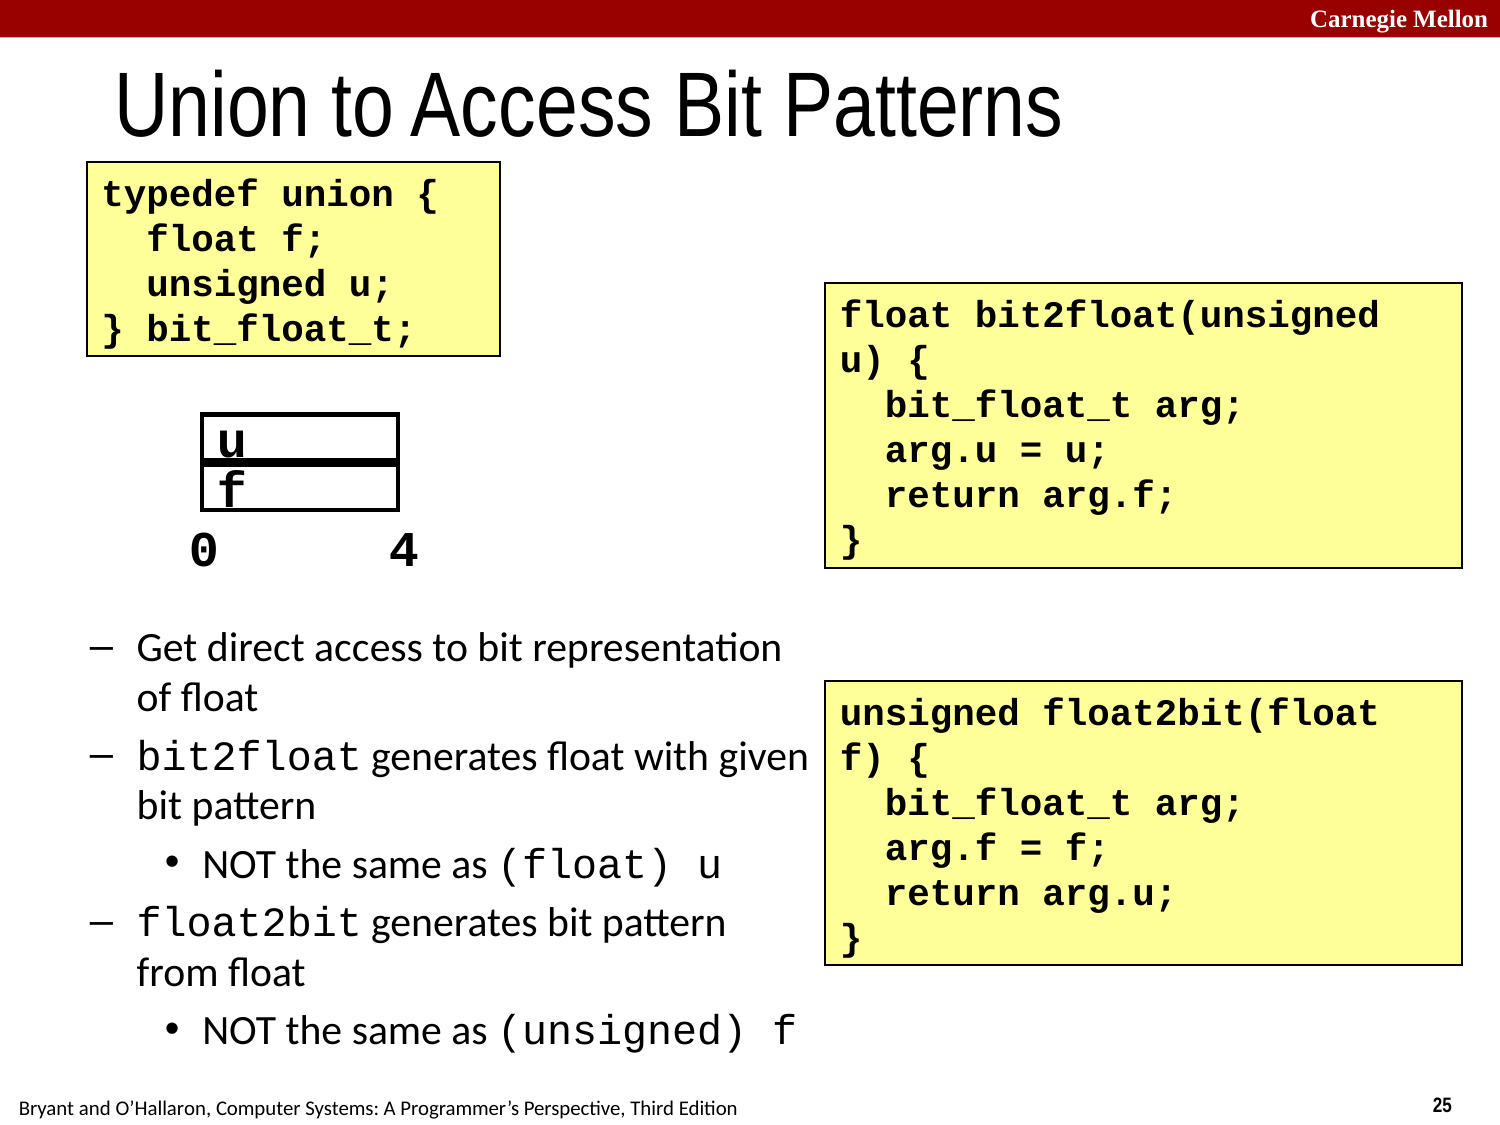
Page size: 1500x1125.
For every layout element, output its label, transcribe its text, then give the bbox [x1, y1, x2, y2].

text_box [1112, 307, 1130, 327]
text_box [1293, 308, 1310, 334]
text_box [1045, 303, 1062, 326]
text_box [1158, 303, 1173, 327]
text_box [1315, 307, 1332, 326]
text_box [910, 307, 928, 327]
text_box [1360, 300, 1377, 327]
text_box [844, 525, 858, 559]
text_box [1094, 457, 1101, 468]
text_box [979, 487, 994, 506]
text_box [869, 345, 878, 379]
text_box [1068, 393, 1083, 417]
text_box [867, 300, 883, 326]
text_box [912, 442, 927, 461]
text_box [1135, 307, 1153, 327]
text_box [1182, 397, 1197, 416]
text_box u [202, 414, 398, 461]
text_box Union to Access Bit Patterns [99, 37, 1500, 132]
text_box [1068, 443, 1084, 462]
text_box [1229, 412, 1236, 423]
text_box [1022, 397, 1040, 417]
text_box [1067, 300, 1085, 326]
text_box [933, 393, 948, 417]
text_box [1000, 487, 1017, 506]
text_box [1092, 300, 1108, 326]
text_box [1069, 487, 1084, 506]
text_box f [202, 464, 398, 511]
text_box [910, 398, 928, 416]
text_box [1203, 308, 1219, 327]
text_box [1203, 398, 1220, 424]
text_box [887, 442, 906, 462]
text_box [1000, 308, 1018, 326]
text_box typedef union { float f; unsigned u; } bit_float_t; [86, 161, 500, 357]
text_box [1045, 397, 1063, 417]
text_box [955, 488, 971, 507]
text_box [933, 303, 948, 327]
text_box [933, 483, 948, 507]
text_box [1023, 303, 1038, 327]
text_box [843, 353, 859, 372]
text_box unsigned float2bit(float f) { bit_float_t arg; arg.f = f; return arg.u; } [825, 680, 1462, 966]
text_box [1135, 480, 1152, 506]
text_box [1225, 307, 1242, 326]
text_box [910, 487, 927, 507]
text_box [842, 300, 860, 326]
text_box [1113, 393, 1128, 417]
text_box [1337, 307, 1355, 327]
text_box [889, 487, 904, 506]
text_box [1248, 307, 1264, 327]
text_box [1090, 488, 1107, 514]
text_box 4 [374, 508, 434, 584]
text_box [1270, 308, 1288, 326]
text_box Get direct access to bit representation of float bit2float generates float with given bit pattern NOT the same as (float) u float2bit generates bit pattern from float NOT the same as (unsigned) f [0, 612, 825, 1075]
text_box 0 [174, 508, 234, 584]
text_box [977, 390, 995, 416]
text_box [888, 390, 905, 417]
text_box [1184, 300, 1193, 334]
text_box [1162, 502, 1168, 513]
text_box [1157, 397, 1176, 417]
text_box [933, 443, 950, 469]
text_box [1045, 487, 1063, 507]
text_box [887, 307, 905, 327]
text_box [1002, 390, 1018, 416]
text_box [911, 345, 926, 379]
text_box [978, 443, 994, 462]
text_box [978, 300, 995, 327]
